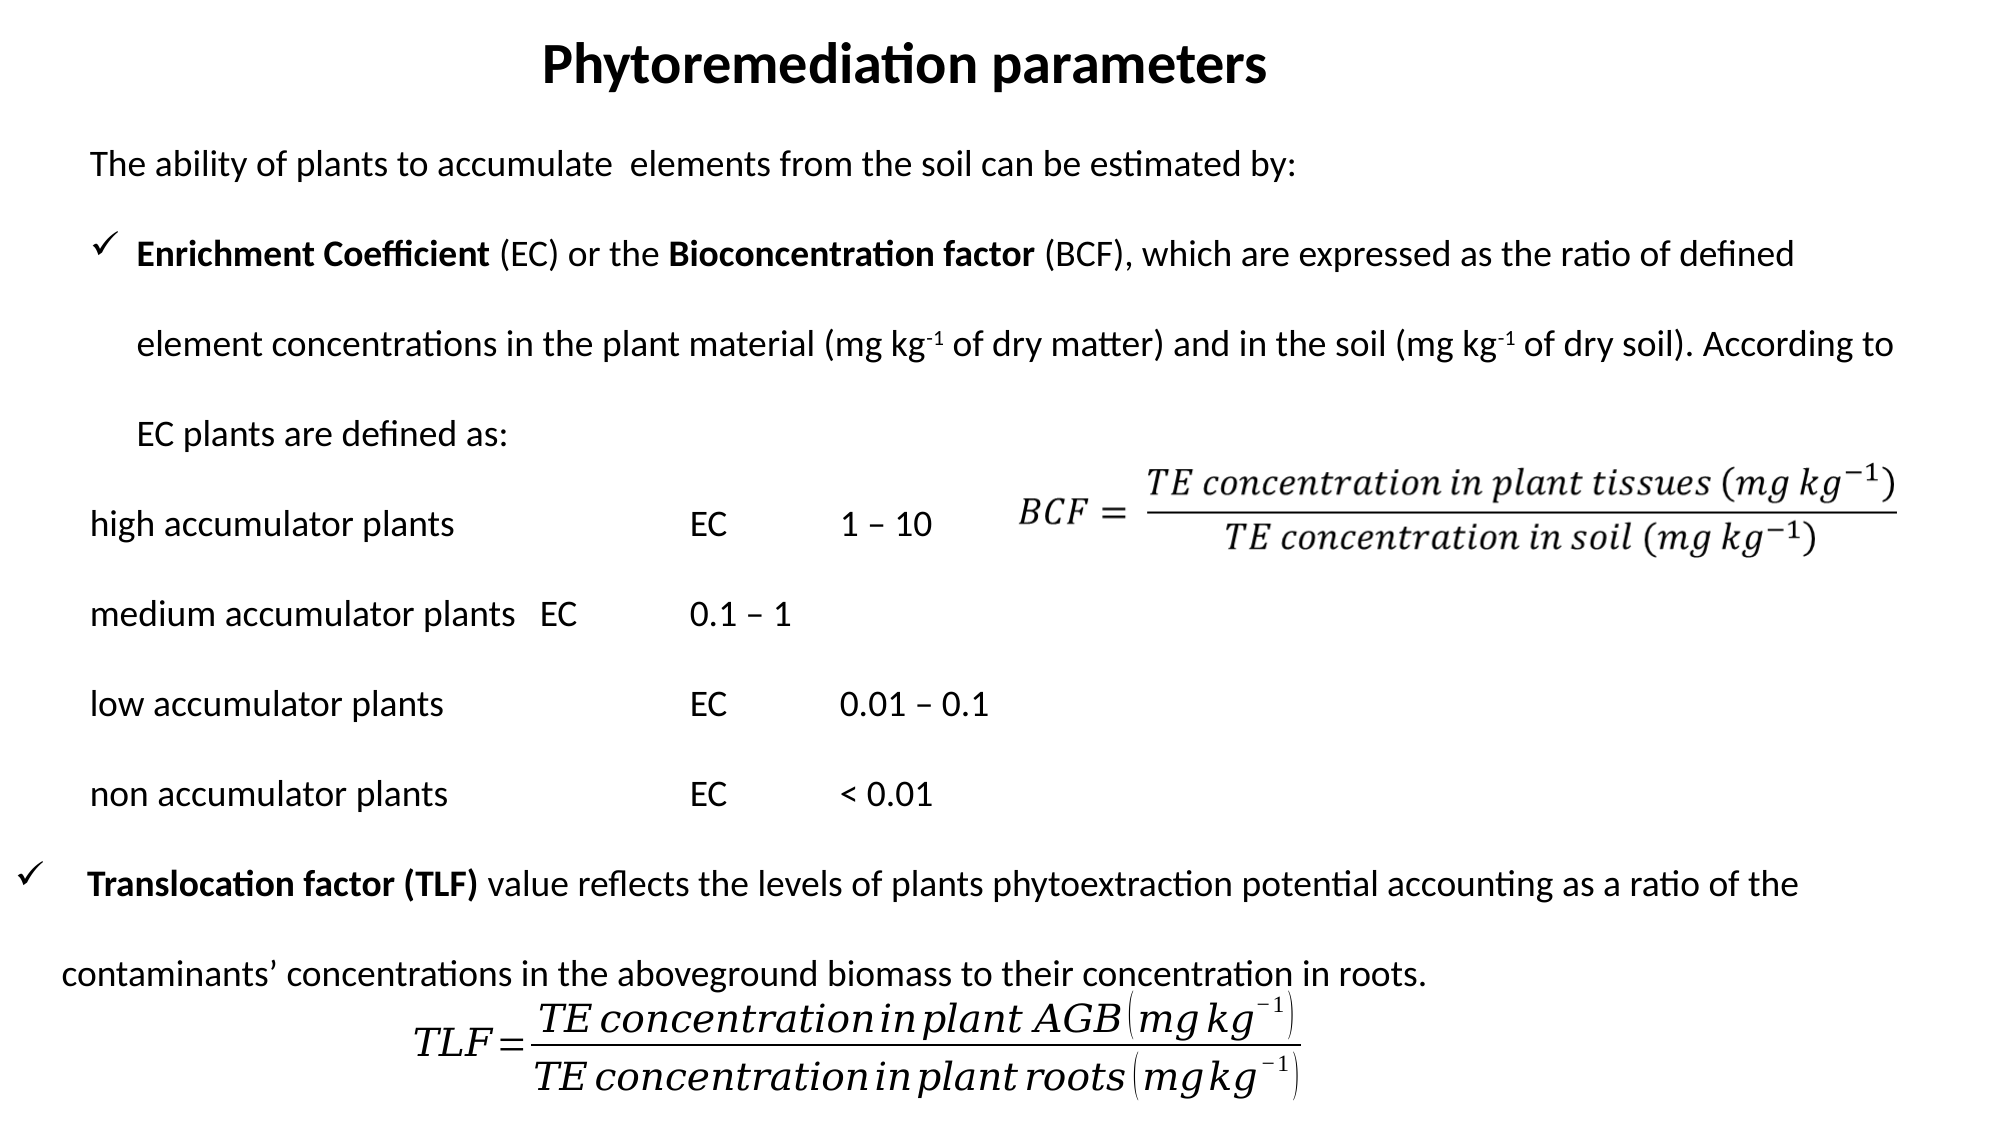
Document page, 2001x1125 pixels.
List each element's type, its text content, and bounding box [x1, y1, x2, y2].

text_box The ability of plants to accumulate elements from the soil can be estimated by: Enrichment Coefficient (EC) or the Bioconcentration factor (BCF), which are expressed as the ratio of defined element concentrations in the plant material (mg kg-1 of dry matter) and in the soil (mg kg-1 of dry soil). According to EC plants are defined as: high accumulator plants EC 1 – 10 medium accumulator plants EC 0.1 – 1 low accumulator plants EC 0.01 – 0.1 non accumulator plants EC < 0.01 Translocation factor (TLF) value reflects the levels of plants phytoextraction potential accounting as a ratio of the contaminants’ concentrations in the aboveground biomass to their concentration in roots. [0, 86, 1932, 1001]
picture [994, 451, 1919, 566]
text_box Phytoremediation parameters [527, 17, 1297, 103]
